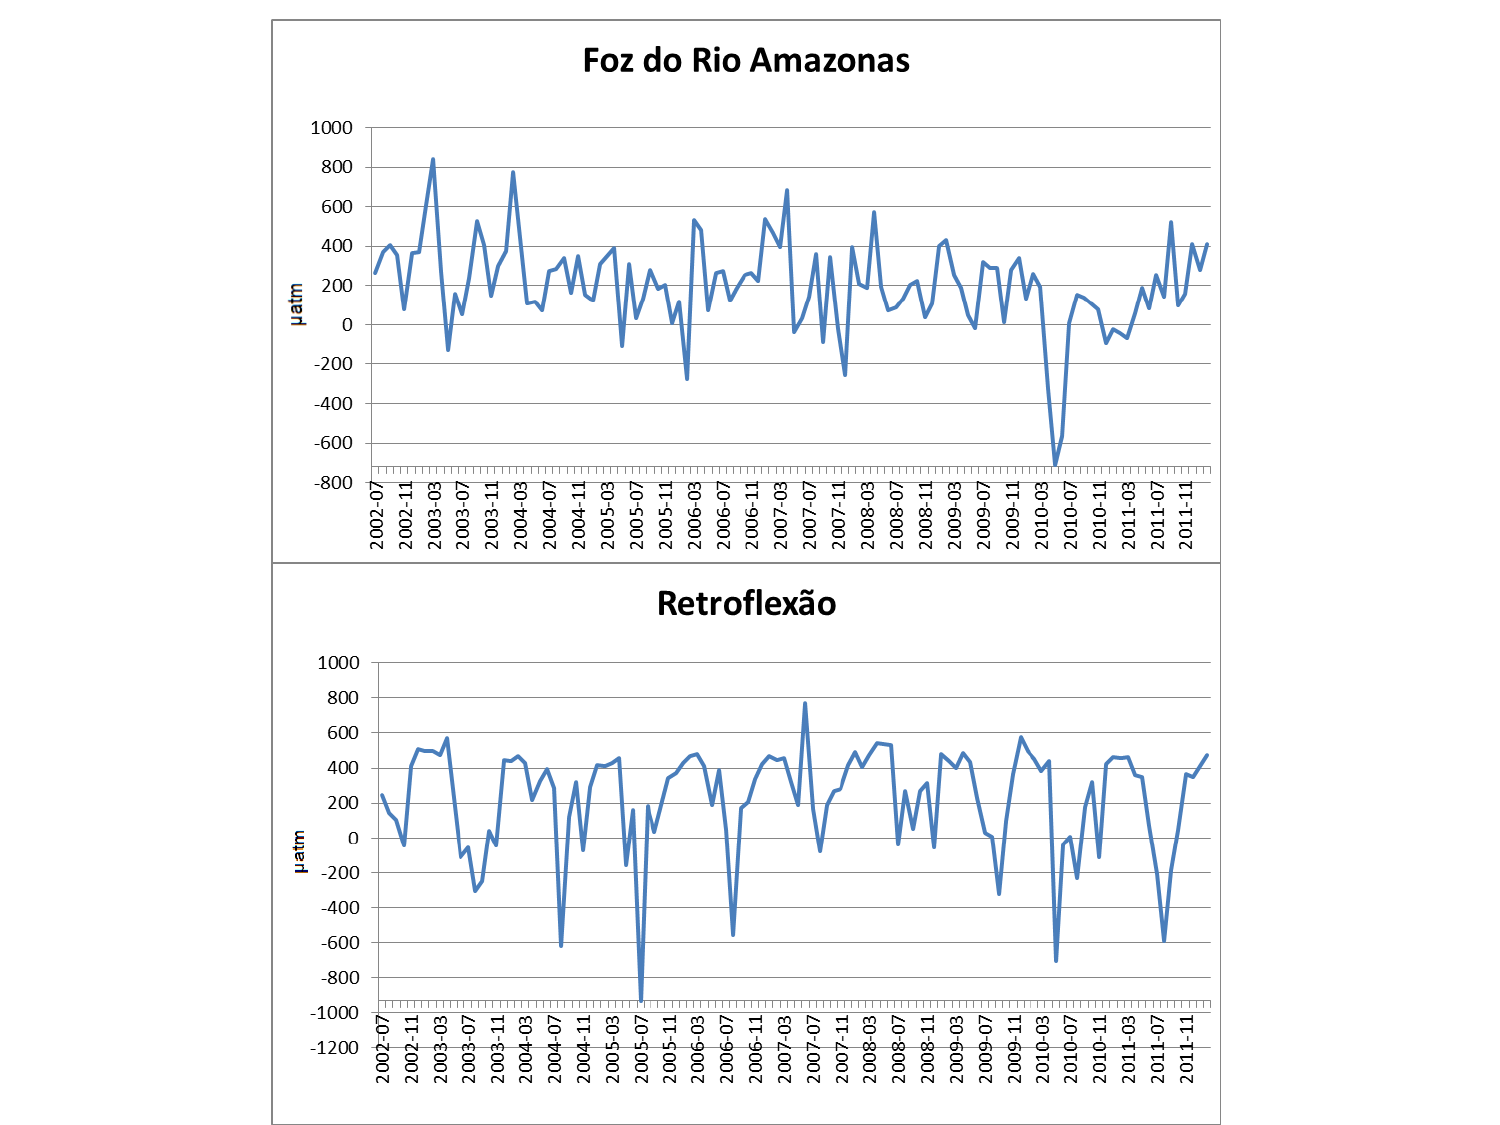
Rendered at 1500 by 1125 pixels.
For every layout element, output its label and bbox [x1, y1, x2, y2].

picture [271, 18, 1221, 562]
picture [283, 817, 314, 882]
list [271, 562, 1221, 1125]
